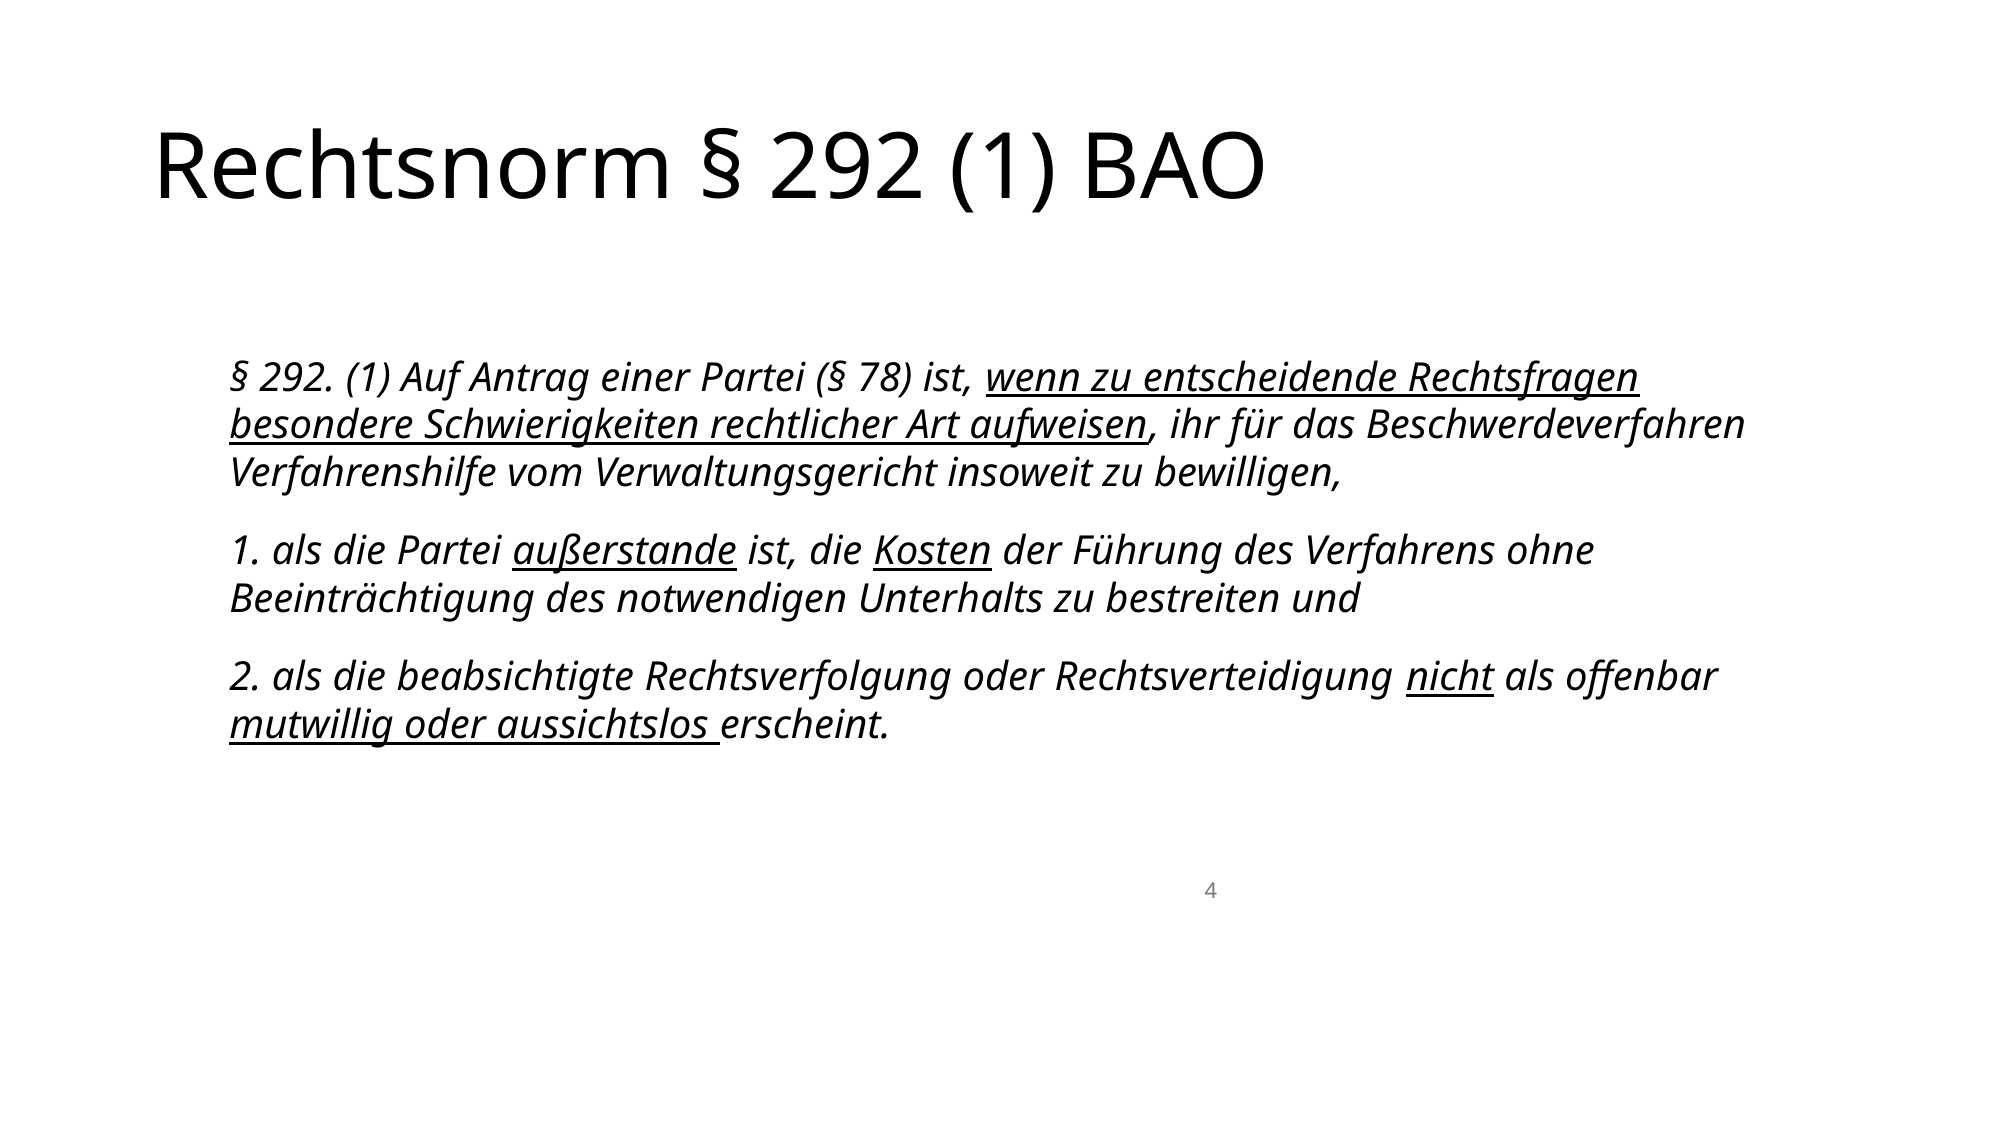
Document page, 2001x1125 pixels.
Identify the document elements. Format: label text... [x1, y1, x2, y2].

title Rechtsnorm § 292 (1) BAO [137, 59, 1863, 278]
text_box § 292. (1) Auf Antrag einer Partei (§ 78) ist, wenn zu entscheidende Rechtsfragen besondere Schwierigkeiten rechtlicher Art aufweisen, ihr für das Beschwerdeverfahren Verfahrenshilfe vom Verwaltungsgericht insoweit zu bewilligen, 1. als die Partei außerstande ist, die Kosten der Führung des Verfahrens ohne Beeinträchtigung des notwendigen Unterhalts zu bestreiten und 2. als die beabsichtigte Rechtsverfolgung oder Rechtsverteidigung nicht als offenbar mutwillig oder aussichtslos erscheint. [211, 341, 1788, 756]
slide_number 4 [1189, 870, 1299, 913]
